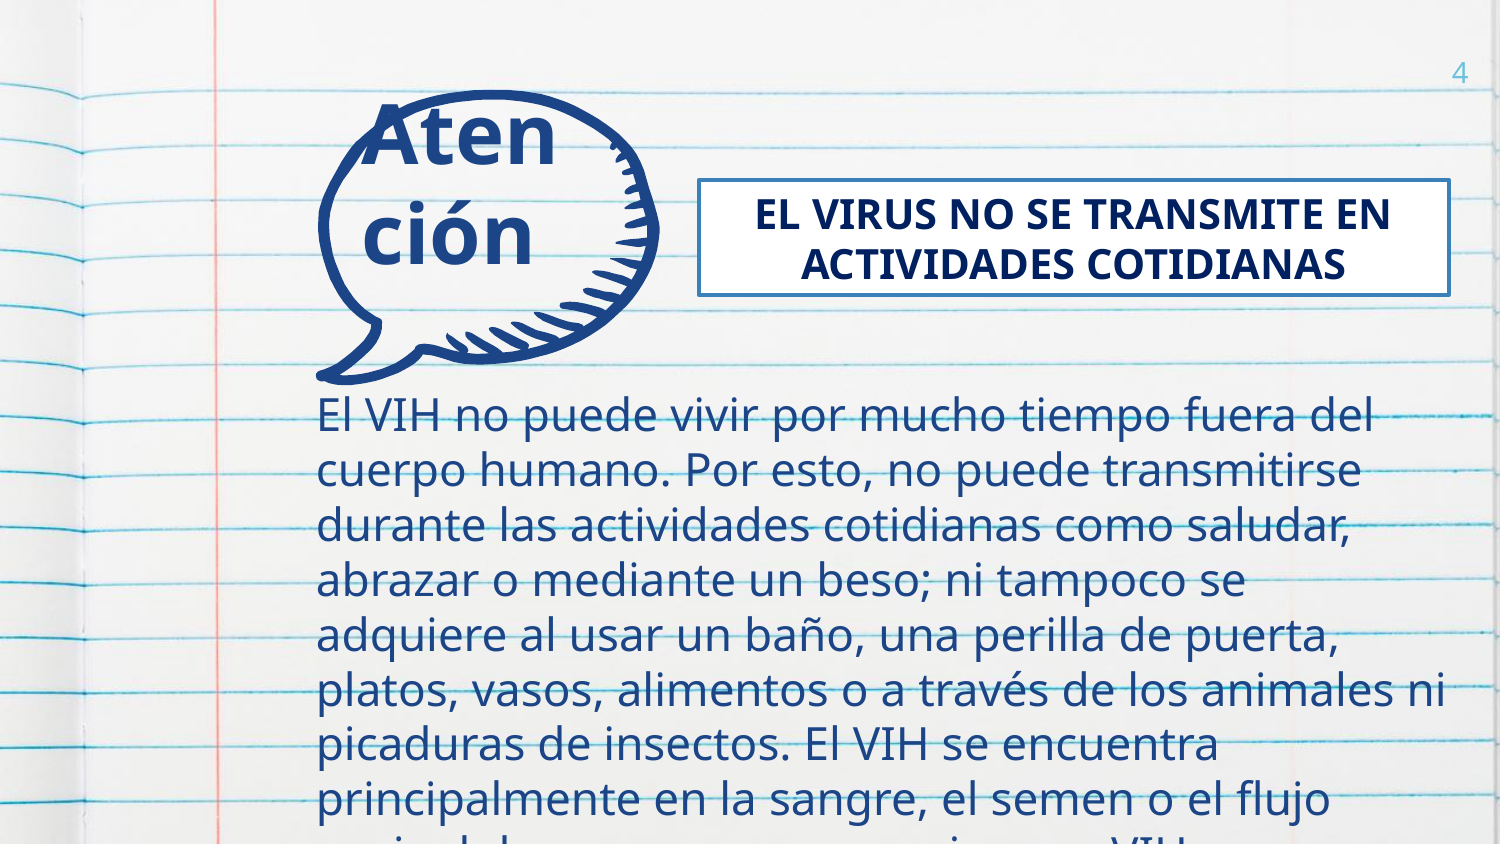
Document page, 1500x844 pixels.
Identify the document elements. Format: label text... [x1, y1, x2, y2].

slide_number 4 [1378, 41, 1469, 107]
text_box [315, 89, 660, 386]
title Atención [361, 168, 594, 282]
picture [0, 0, 1500, 844]
text_box EL VIRUS NO SE TRANSMITE EN ACTIVIDADES COTIDIANAS [697, 178, 1451, 297]
subtitle El VIH no puede vivir por mucho tiempo fuera del cuerpo humano. Por esto, no puede transmitirse durante las actividades cotidianas como saludar, abrazar o mediante un beso; ni tampoco se adquiere al usar un baño, una perilla de puerta, platos, vasos, alimentos o a través de los animales ni picaduras de insectos. El VIH se encuentra principalmente en la sangre, el semen o el flujo vaginal de una persona que vive con VIH. [315, 385, 1449, 630]
